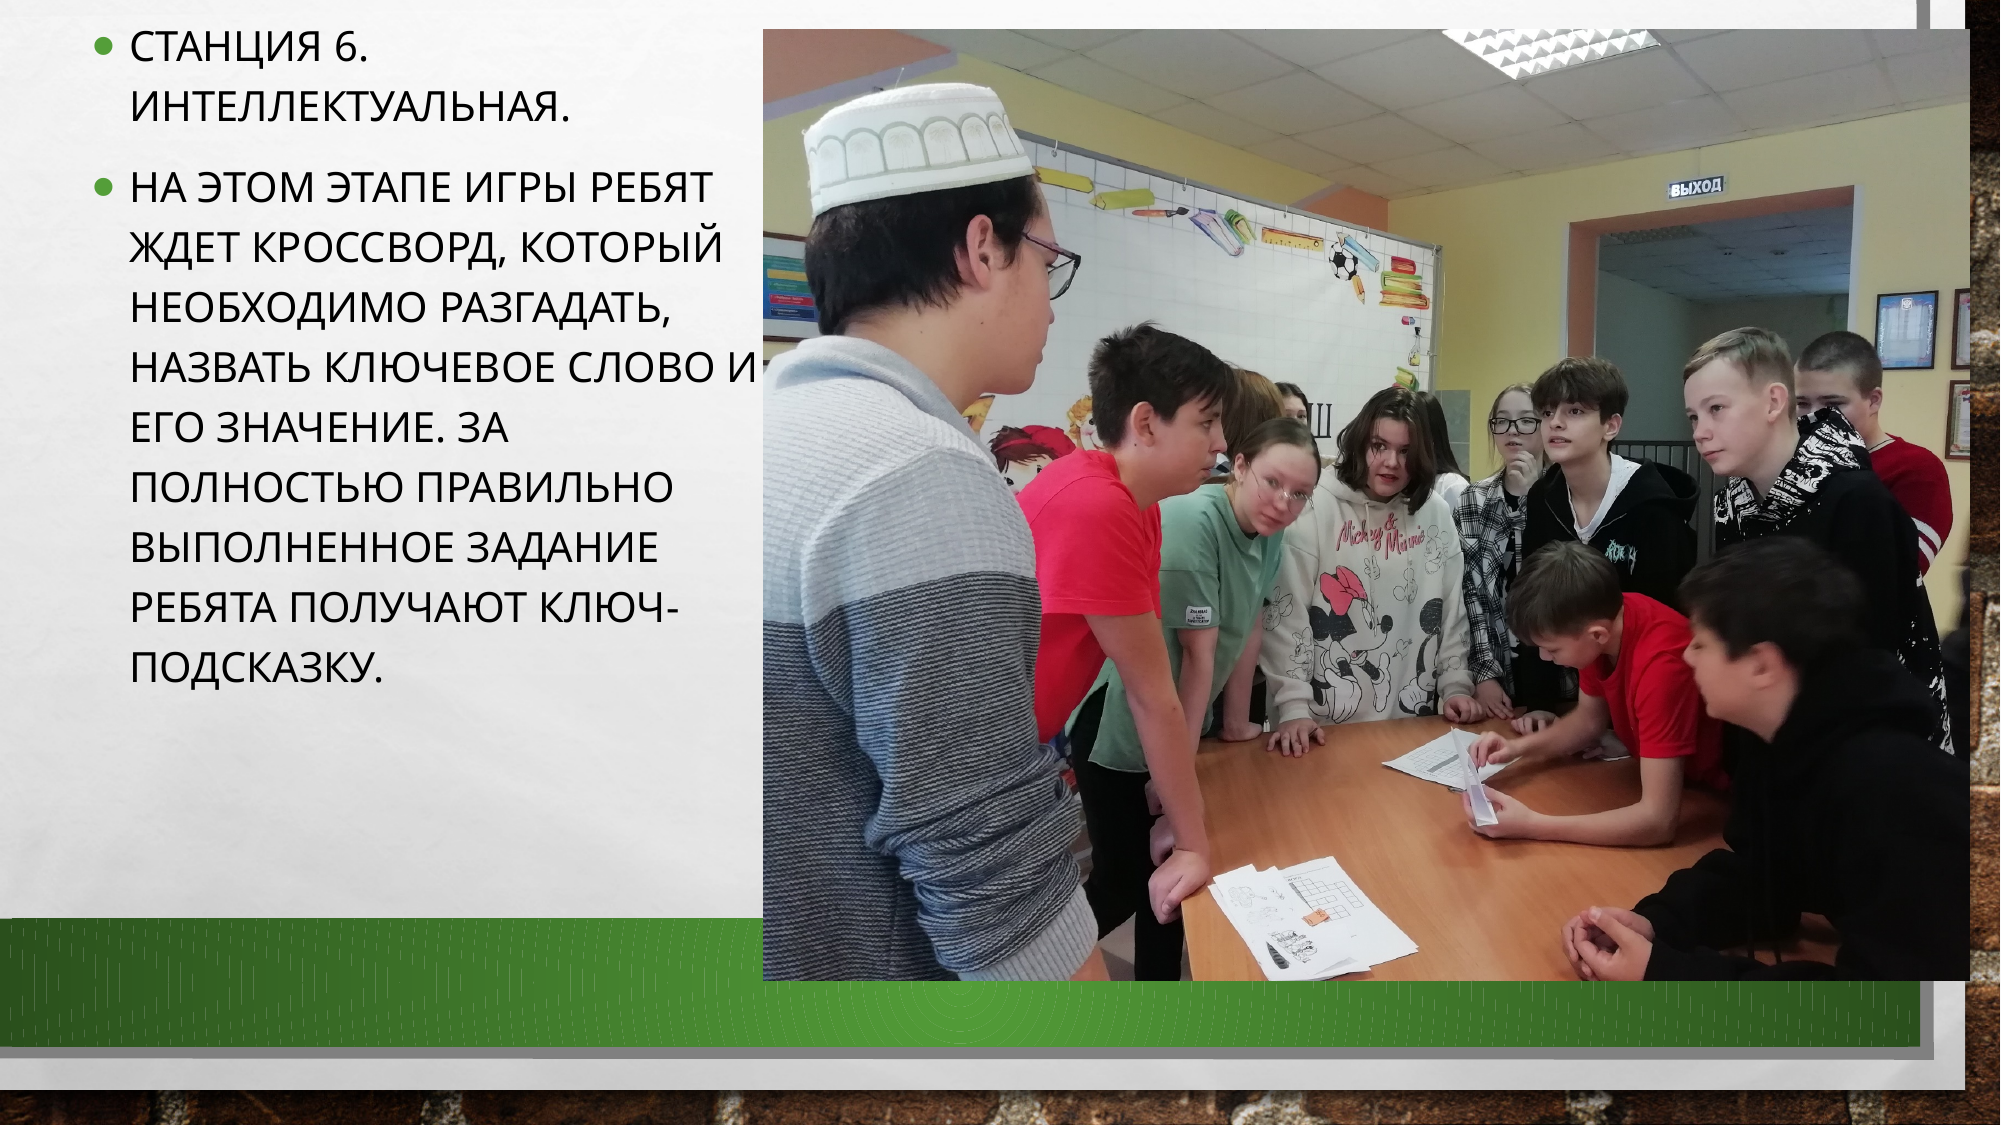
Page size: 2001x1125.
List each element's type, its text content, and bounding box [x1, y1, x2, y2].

picture [0, 0, 2000, 1125]
list Станция 6. Интеллектуальная. На этом этапе игры ребят ждет кроссворд, который необходимо разгадать, назвать ключевое слово и его значение. За полностью правильно выполненное задание ребята получают ключ-подсказку. [76, 119, 763, 663]
